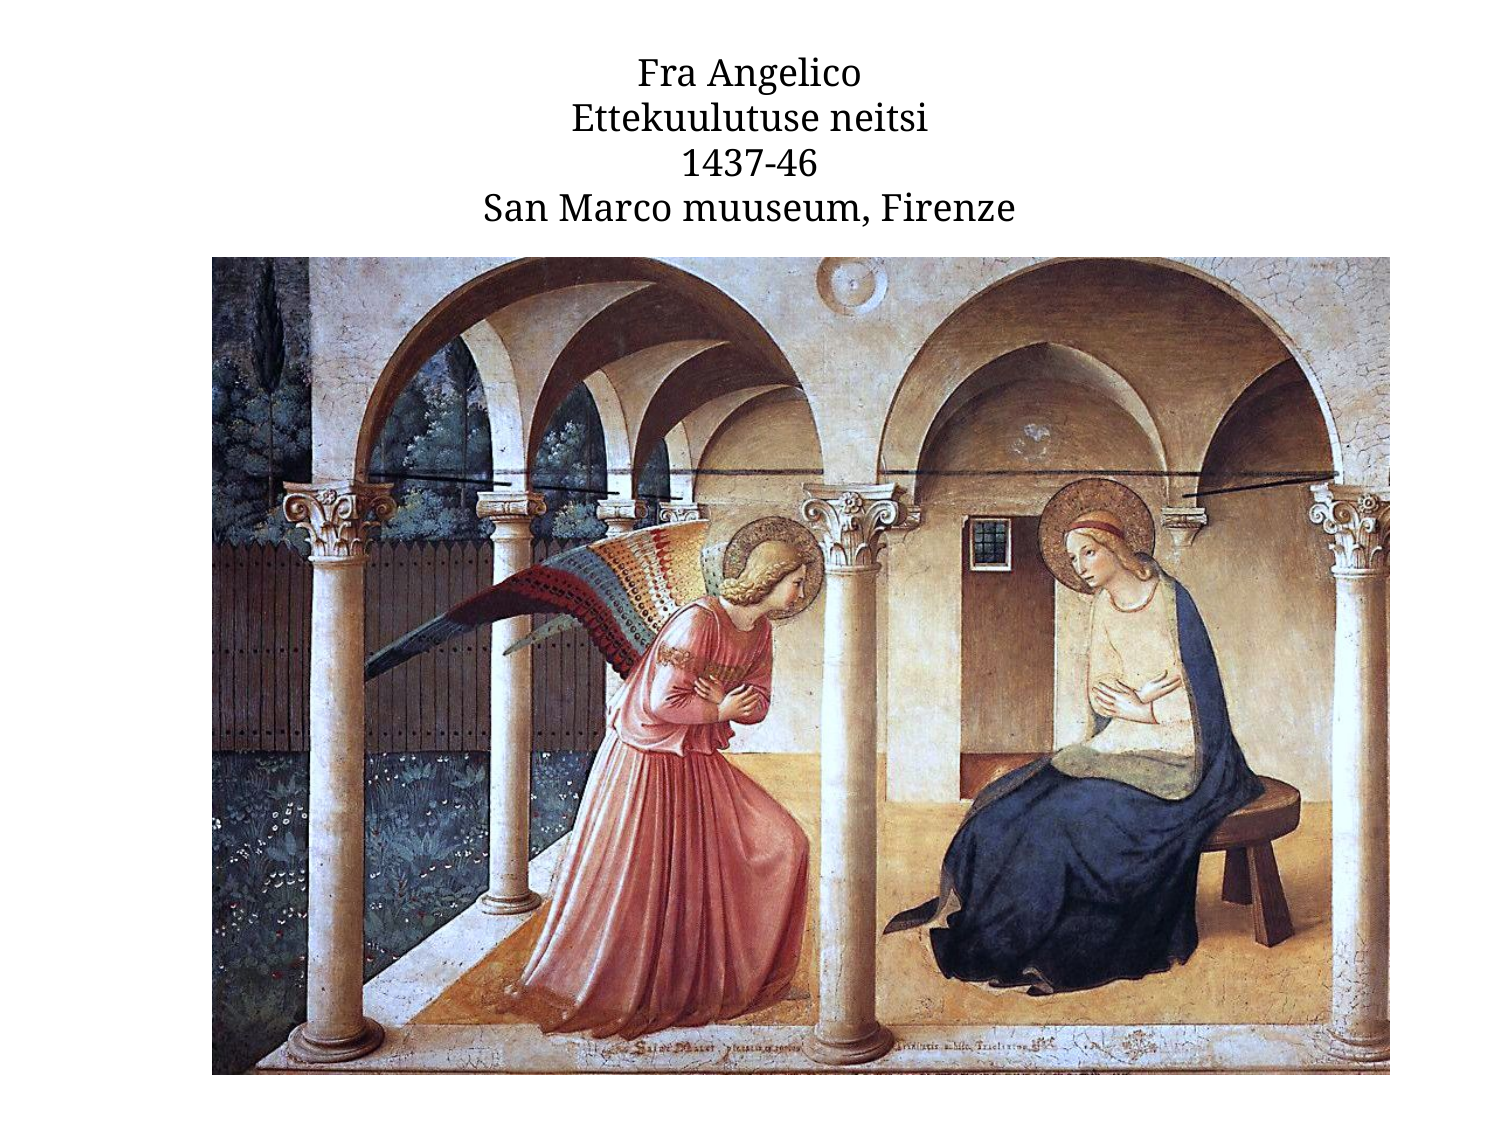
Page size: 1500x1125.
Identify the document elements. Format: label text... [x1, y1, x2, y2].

picture [212, 256, 1391, 1075]
text_box Fra Angelico Ettekuulutuse neitsi 1437-46 San Marco muuseum, Firenze [74, 45, 1425, 233]
